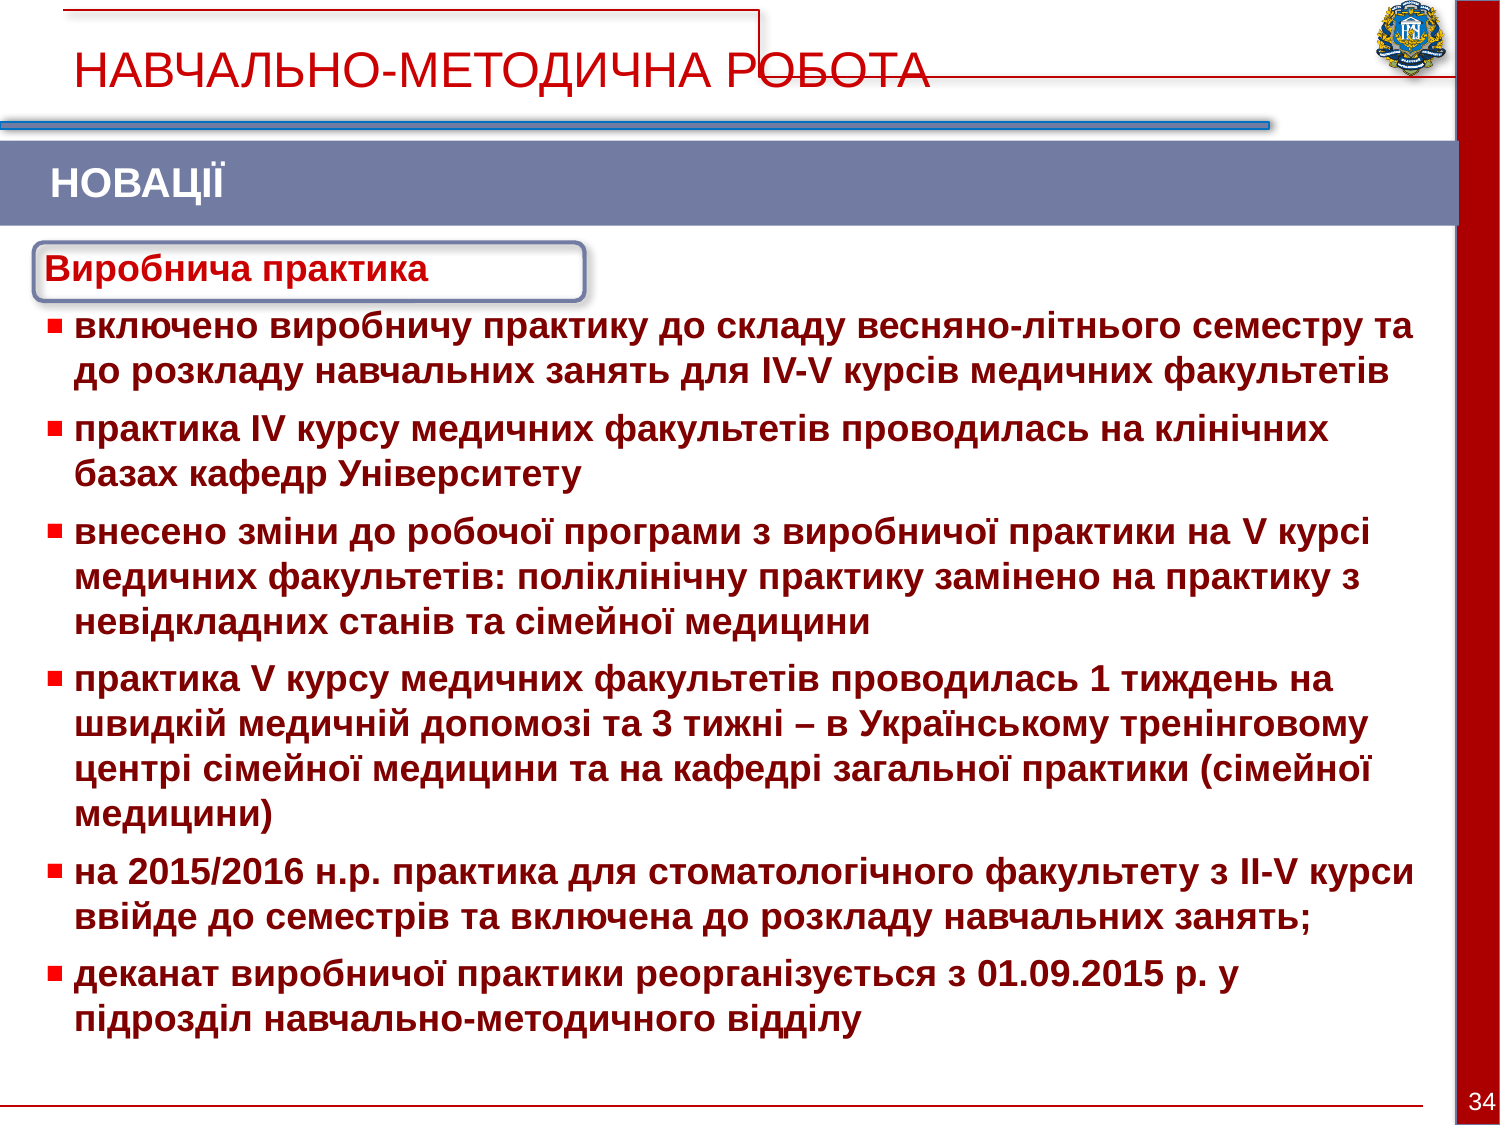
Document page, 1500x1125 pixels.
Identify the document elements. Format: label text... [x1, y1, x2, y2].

picture [44, 962, 62, 981]
text_box НАВЧАЛЬНО-МЕТОДИЧНА РОБОТА [58, 29, 1289, 105]
picture [44, 667, 62, 686]
text_box НОВАЦІЇ [35, 148, 1500, 214]
picture [44, 860, 62, 878]
slide_number 34 [1435, 1066, 1500, 1125]
picture [44, 520, 62, 538]
text_box [0, 137, 1462, 229]
picture [44, 315, 62, 333]
text_box Виробнича практика включено виробничу практику до складу весняно-літнього семестру та до розкладу навчальних занять для IV-V курсів медичних факультетів практика IV курсу медичних факультетів проводилась на клінічних базах кафедр Університету внесено зміни до робочої програми з виробничої практики на V курсі медичних факультетів: поліклінічну практику замінено на практику з невідкладних станів та сімейної медицини практика V курсу медичних факультетів проводилась 1 тиждень на швидкій медичній допомозі та 3 тижні – в Українському тренінговому центрі сімейної медицини та на кафедрі загальної практики (сімейної медицини) на 2015/2016 н.р. практика для стоматологічного факультету з II-V курси ввійде до семестрів та включена до розкладу навчальних занять; деканат виробничої практики реорганізується з 01.09.2015 р. у підрозділ навчально-методичного відділу [29, 236, 1436, 1047]
picture [44, 417, 62, 436]
text_box [31, 240, 587, 304]
